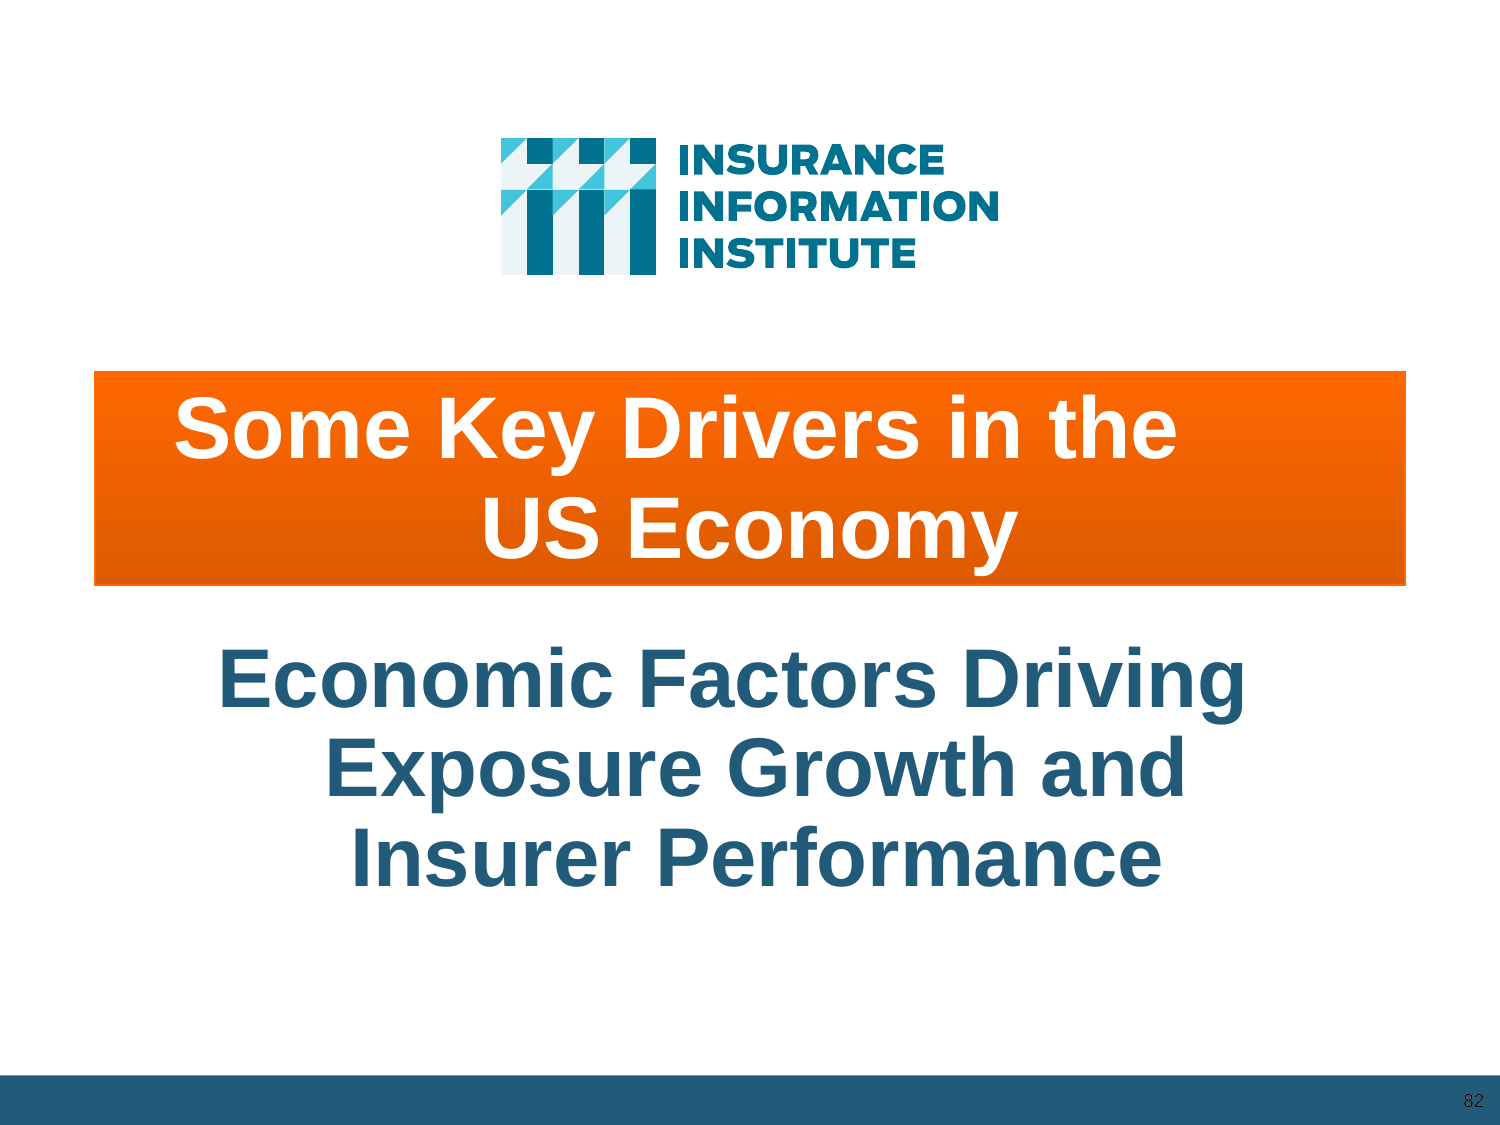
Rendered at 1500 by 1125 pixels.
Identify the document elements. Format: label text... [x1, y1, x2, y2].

text_box Economic Factors Driving Exposure Growth and Insurer Performance [126, 627, 1340, 913]
slide_number 82 [1410, 1091, 1485, 1112]
text_box Some Key Drivers in the US Economy [95, 372, 1405, 585]
picture [500, 137, 998, 275]
text_box [0, 1075, 1500, 1125]
